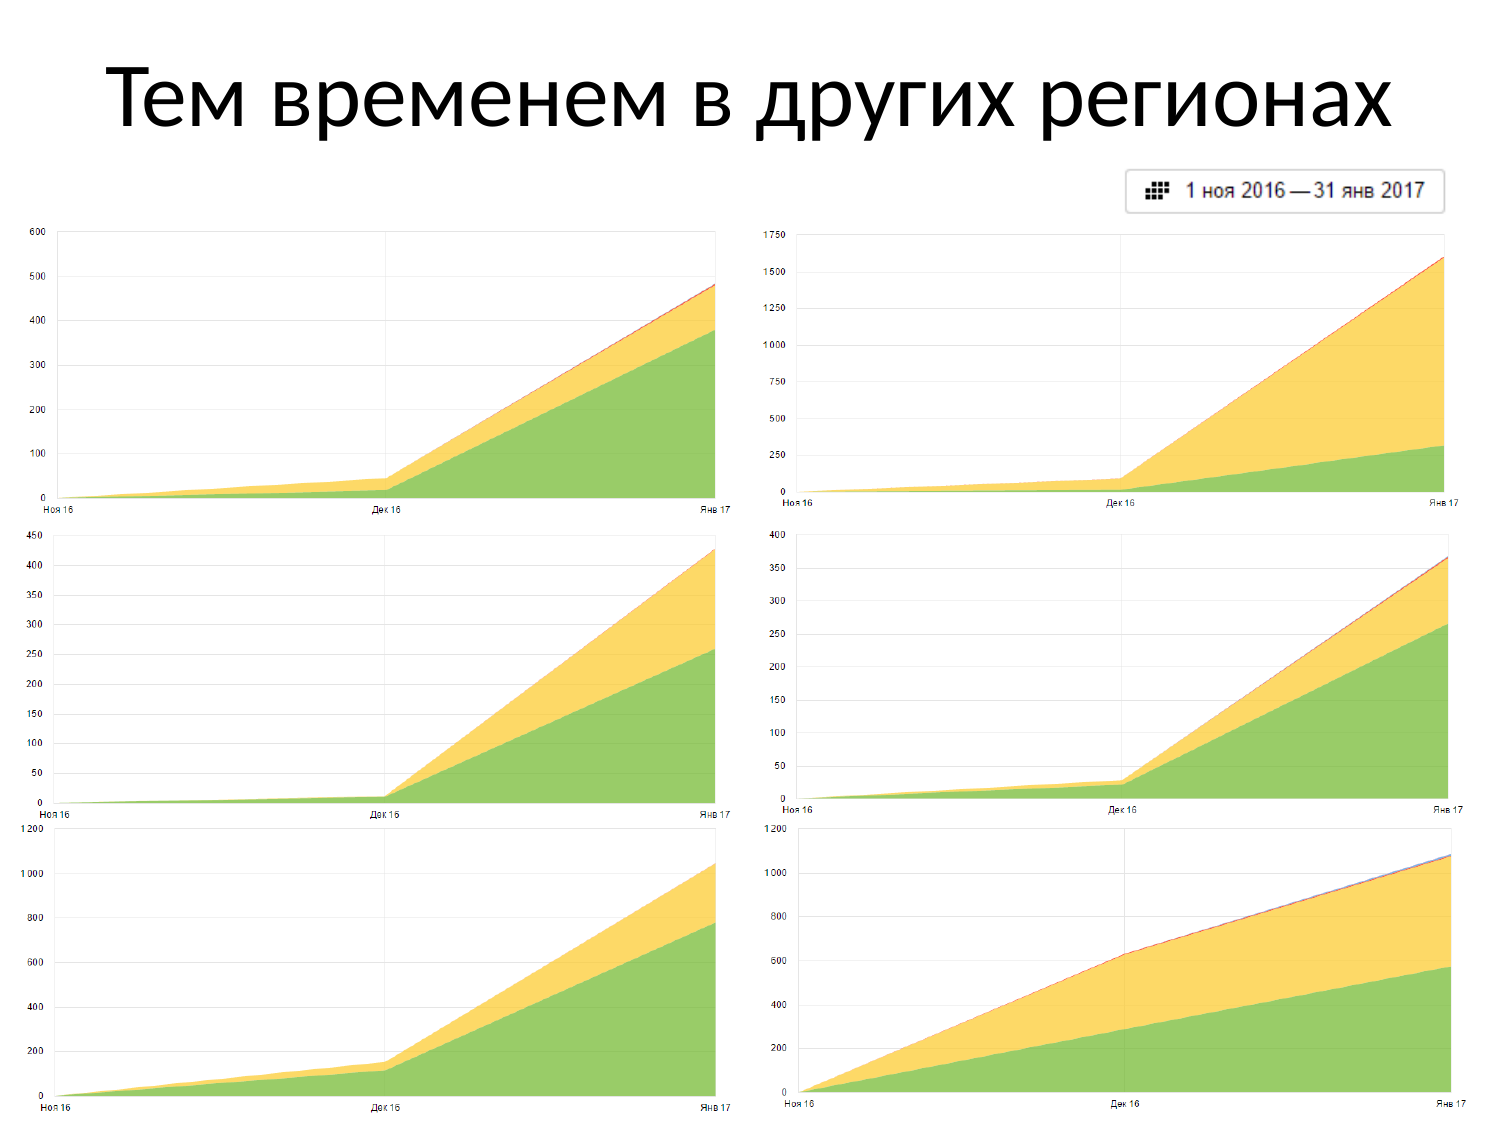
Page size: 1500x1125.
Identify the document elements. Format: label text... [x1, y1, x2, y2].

picture [19, 222, 741, 522]
picture [756, 223, 1476, 1124]
picture [10, 523, 741, 1124]
picture [1116, 155, 1458, 222]
text_box Тем временем в других регионах [0, 19, 1500, 161]
